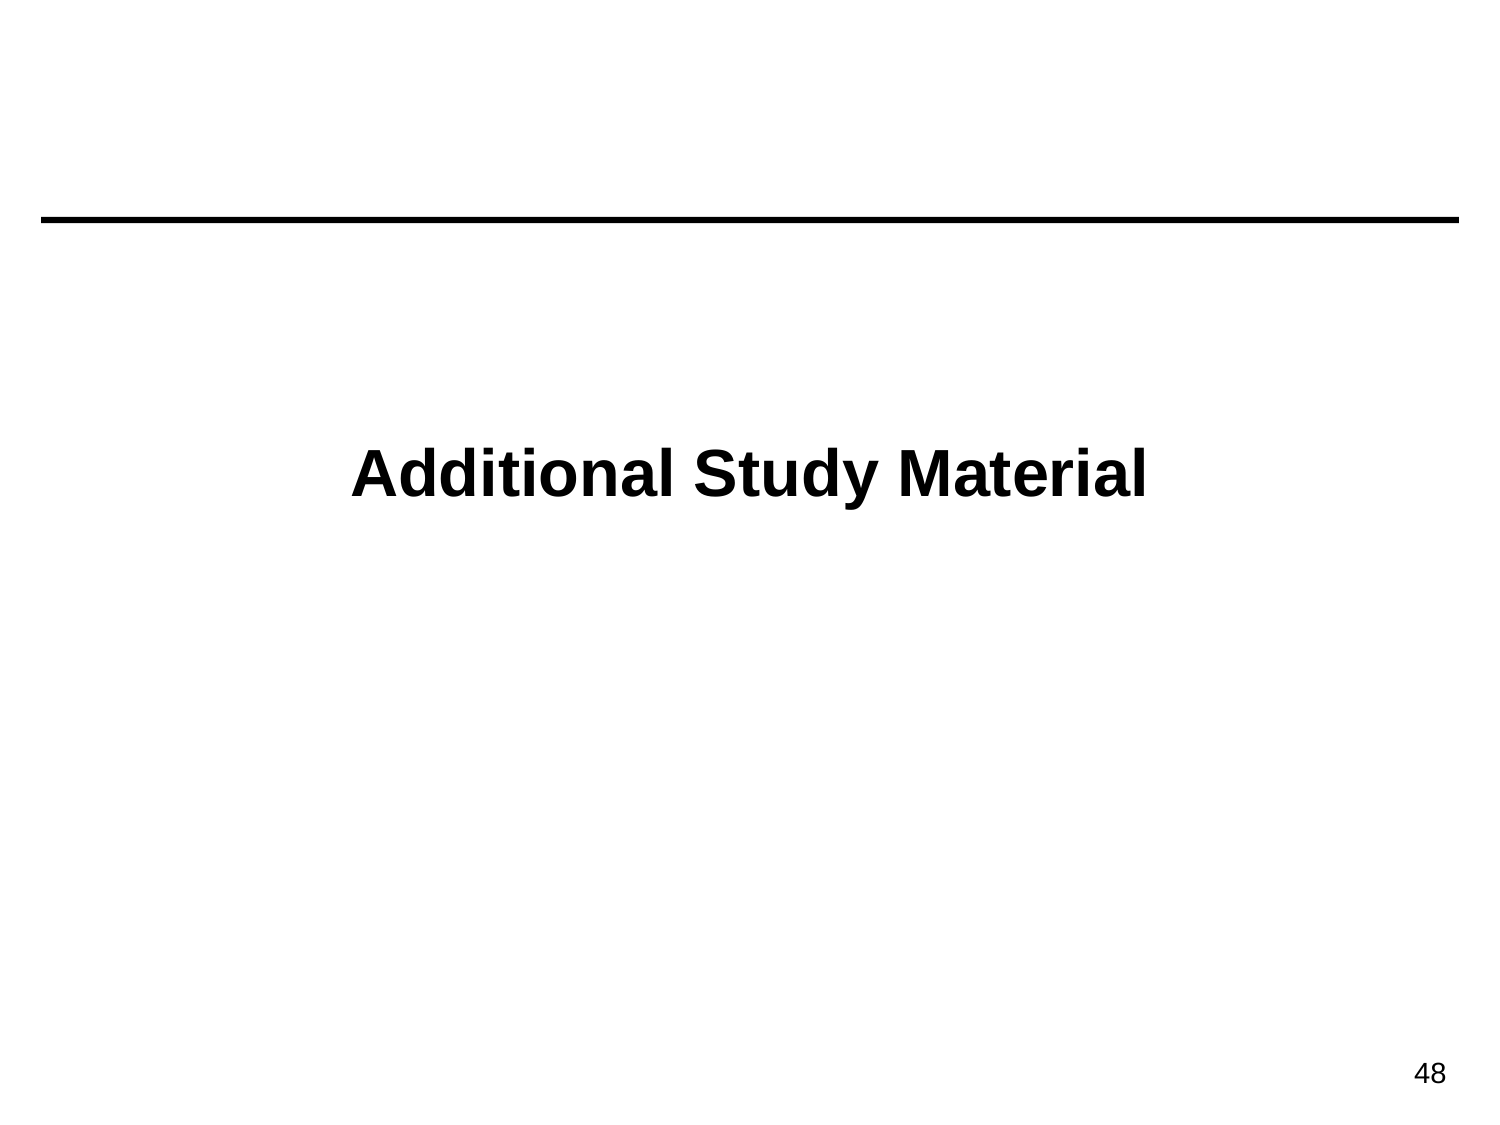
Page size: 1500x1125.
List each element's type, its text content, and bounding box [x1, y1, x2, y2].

title Additional Study Material [112, 349, 1388, 591]
slide_number 48 [1305, 1046, 1462, 1098]
